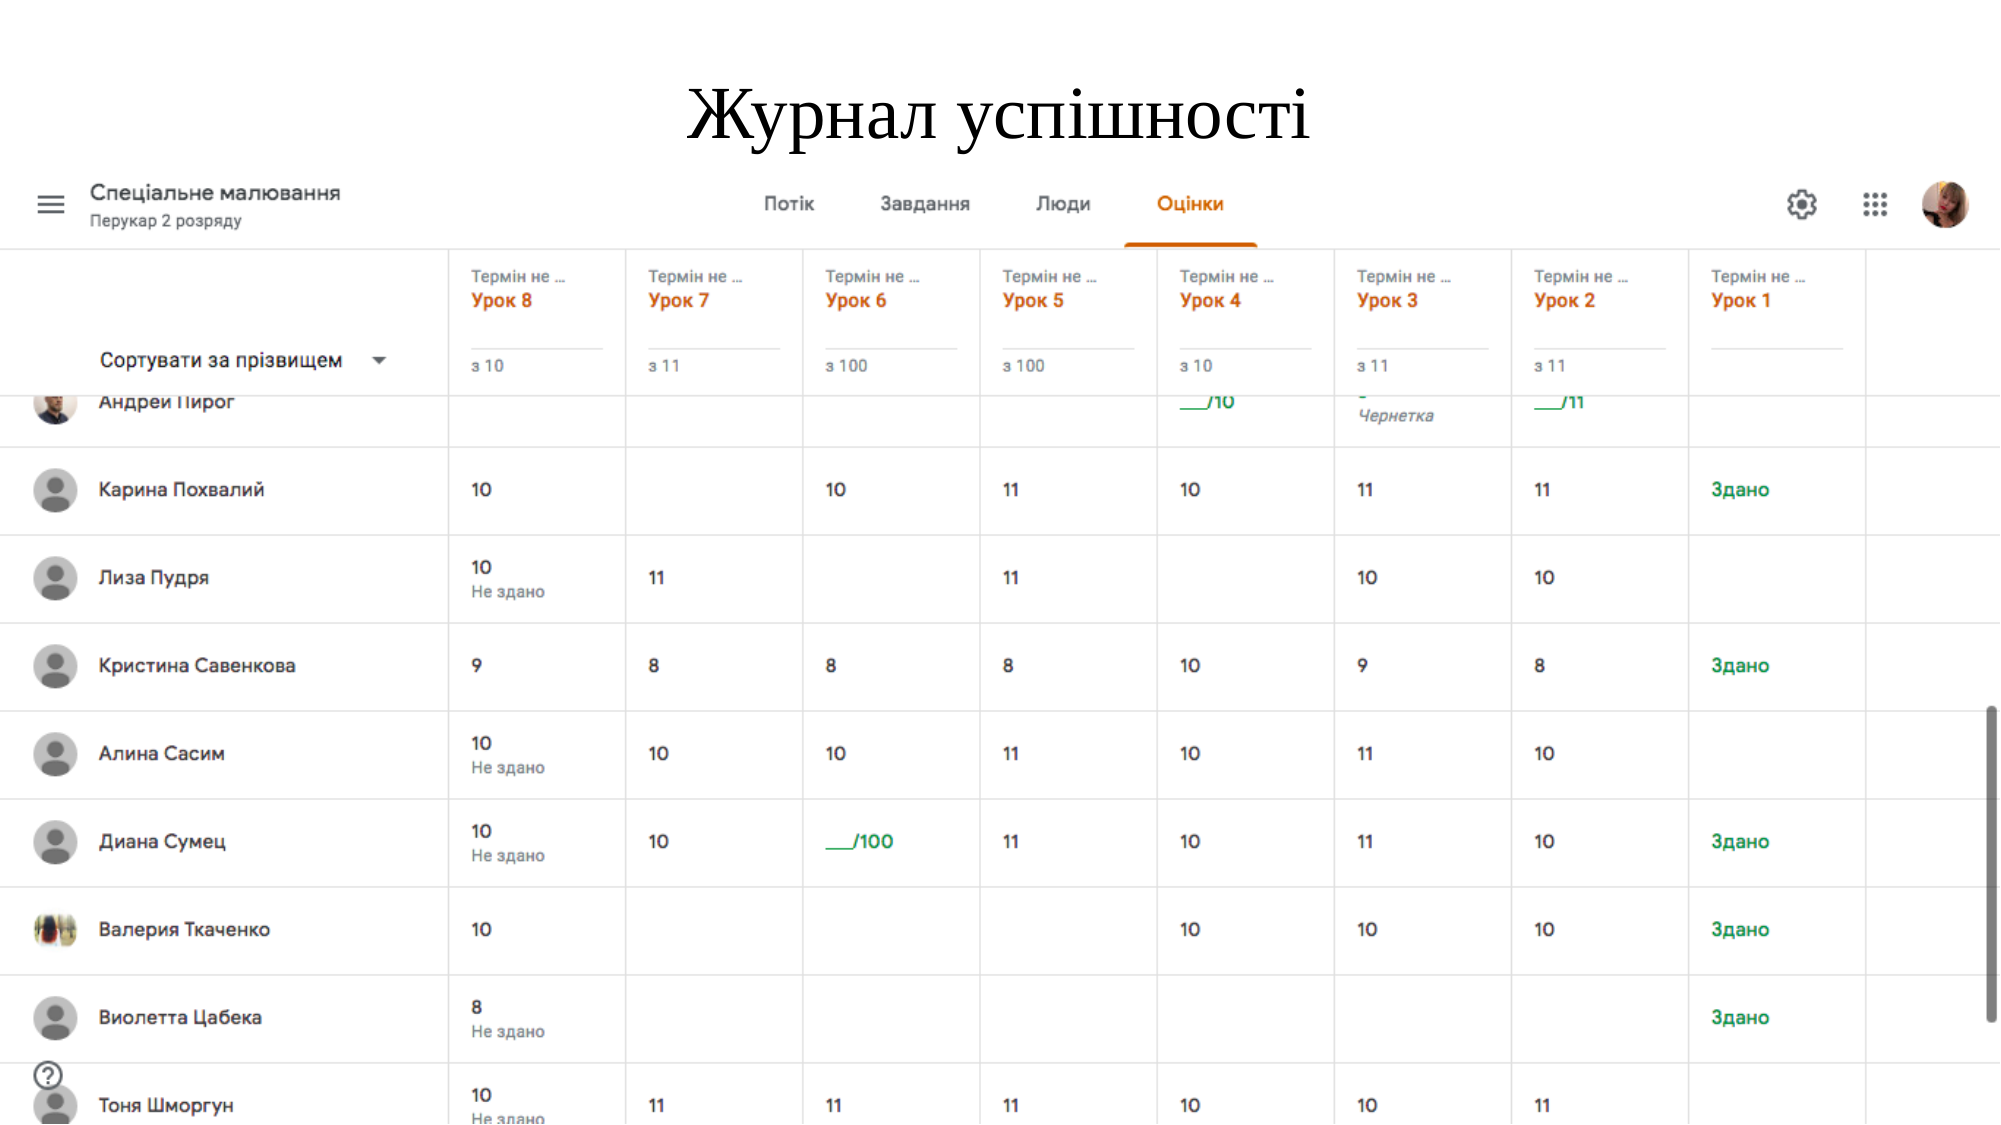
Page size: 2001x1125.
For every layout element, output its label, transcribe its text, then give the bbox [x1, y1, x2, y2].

title Журнал успішності [137, 59, 1863, 165]
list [0, 168, 2000, 1124]
